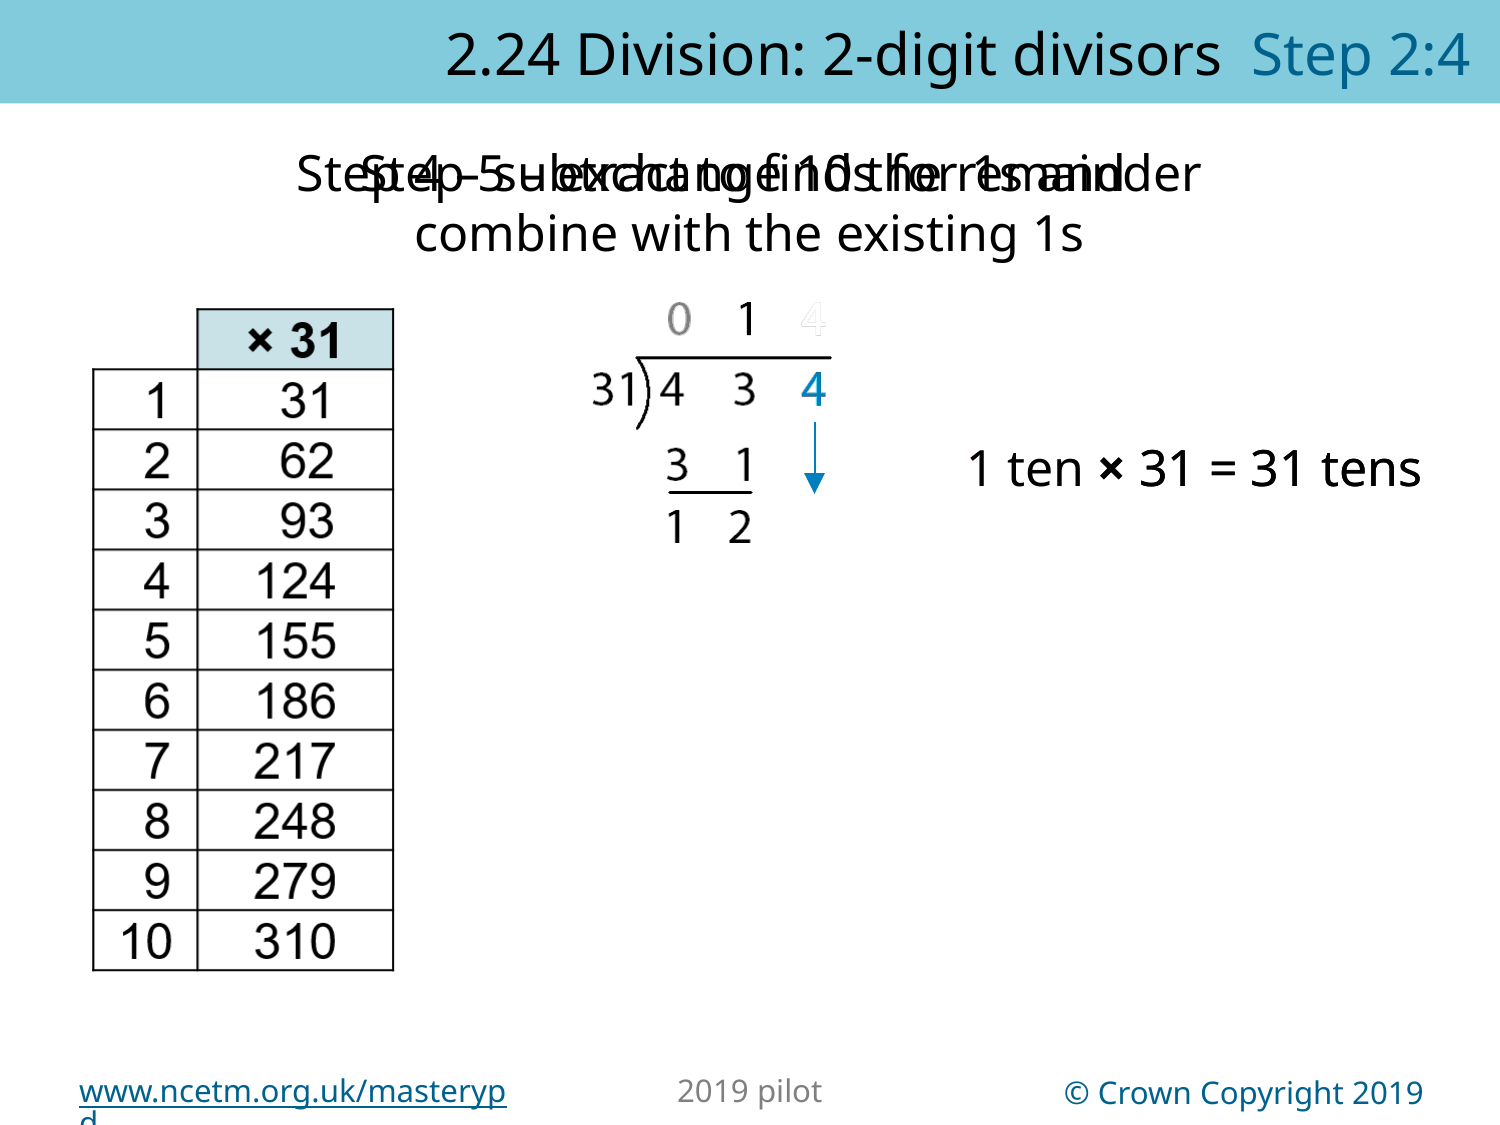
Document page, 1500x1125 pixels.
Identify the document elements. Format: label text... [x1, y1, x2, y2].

text_box Step 5 – exchange 10s for 1s and combine with the existing 1s [17, 133, 1483, 269]
list 2.24 Division: 2-digit divisors Step 2:4 [0, 0, 1500, 104]
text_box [587, 292, 849, 561]
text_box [972, 429, 1416, 506]
picture [91, 292, 396, 1001]
picture [654, 363, 837, 441]
